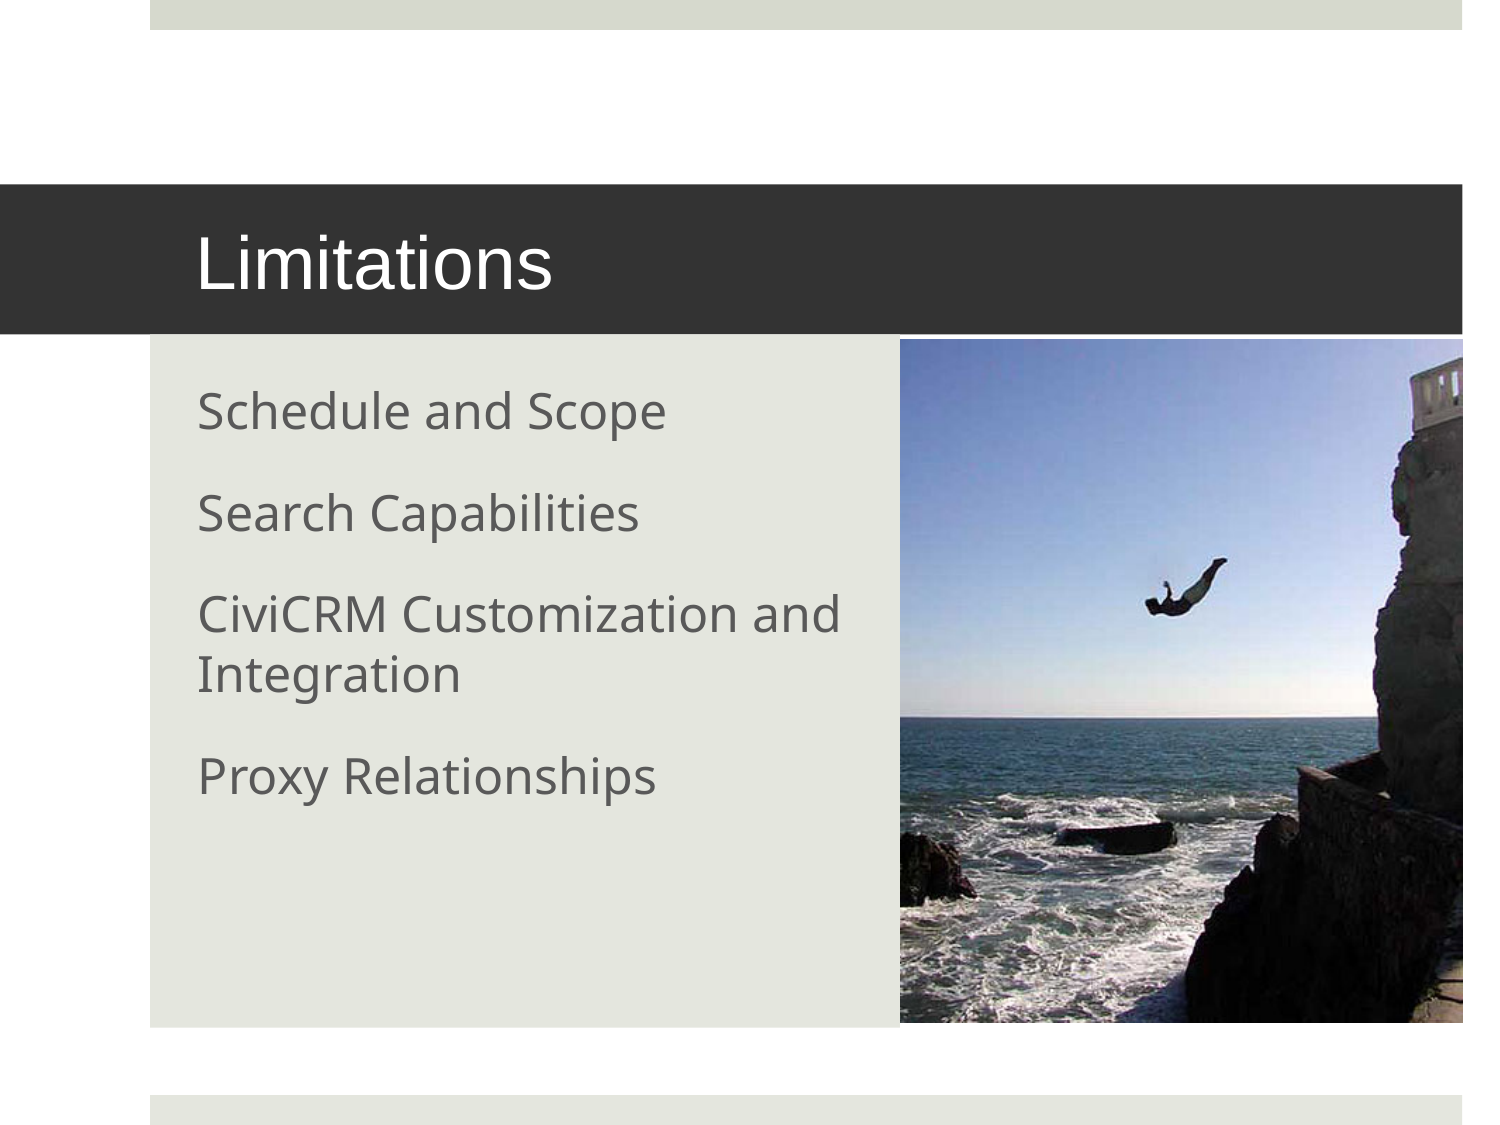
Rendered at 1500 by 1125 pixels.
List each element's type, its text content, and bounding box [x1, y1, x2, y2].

list Schedule and Scope Search Capabilities CiviCRM Customization and Integration Proxy Relationships [149, 334, 901, 1028]
title Limitations [0, 184, 1463, 335]
picture [899, 335, 1463, 1027]
